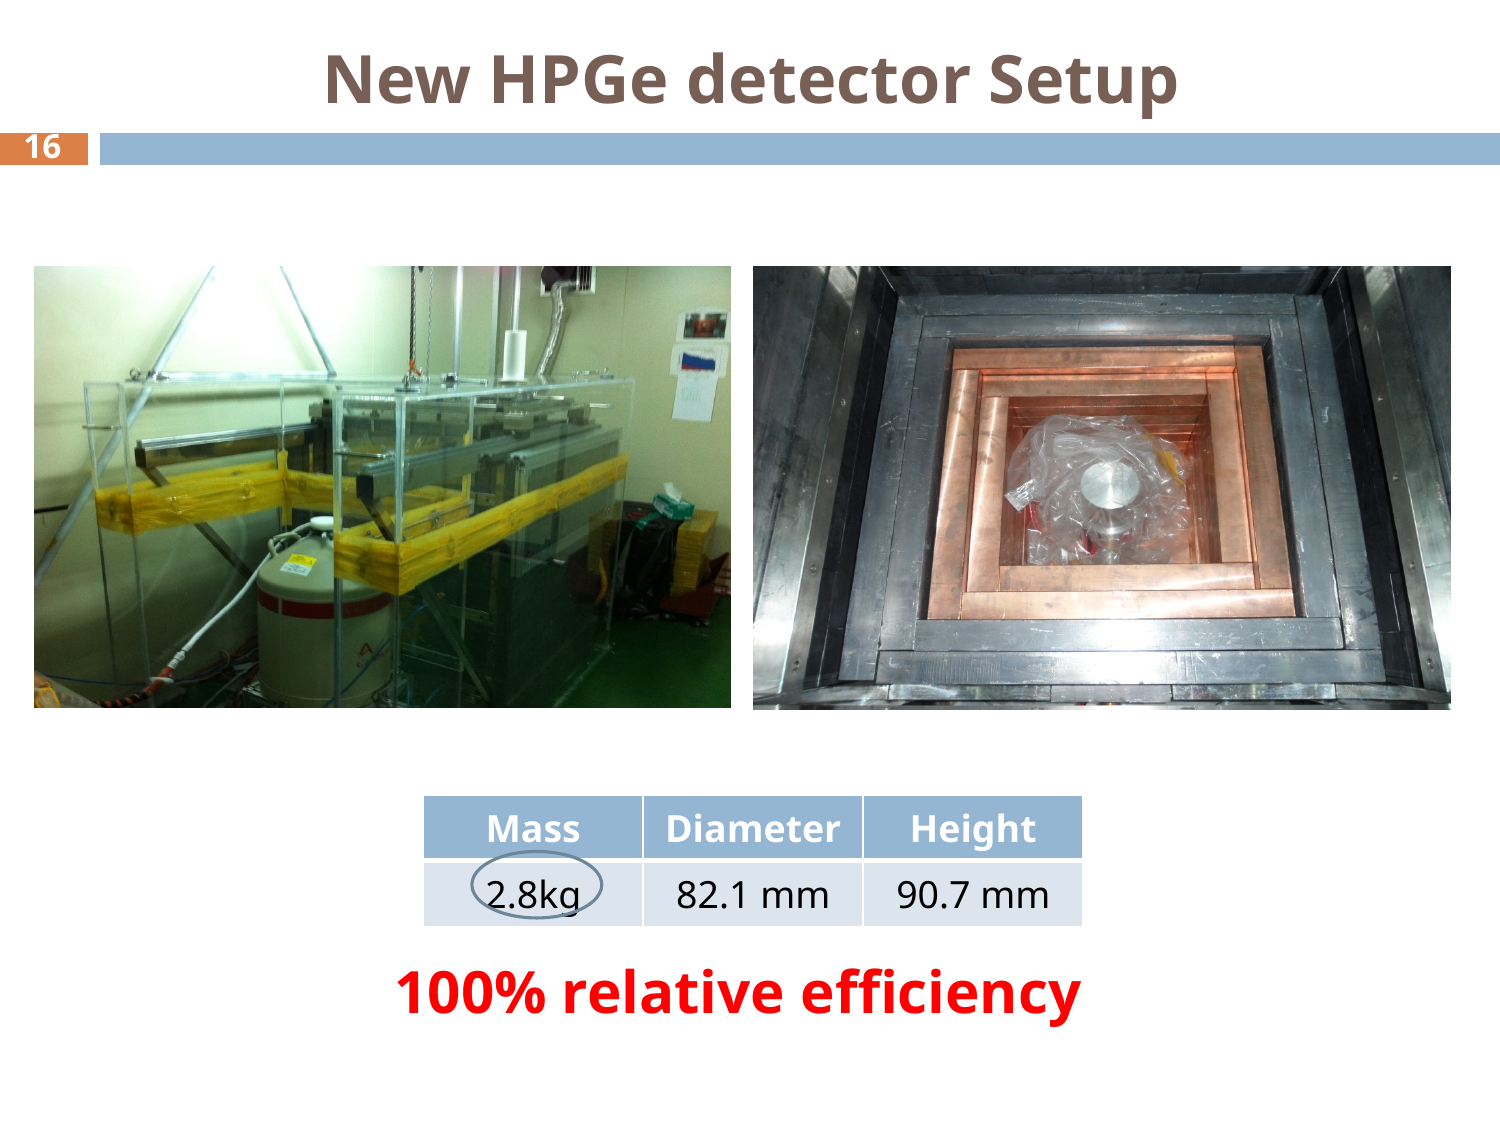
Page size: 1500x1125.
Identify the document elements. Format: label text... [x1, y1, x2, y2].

text_box 100% relative efficiency [206, 947, 1270, 1033]
table_header Height [864, 796, 1082, 858]
title New HPGe detector Setup [1, 24, 1500, 131]
table_header Diameter [644, 796, 862, 858]
table_cell 2.8kg [424, 863, 642, 926]
table_header Mass [424, 796, 642, 858]
table_cell 82.1 mm [644, 863, 862, 926]
picture [753, 266, 1451, 710]
picture [33, 266, 732, 708]
table_cell 90.7 mm [864, 863, 1082, 926]
text_box [470, 849, 604, 920]
